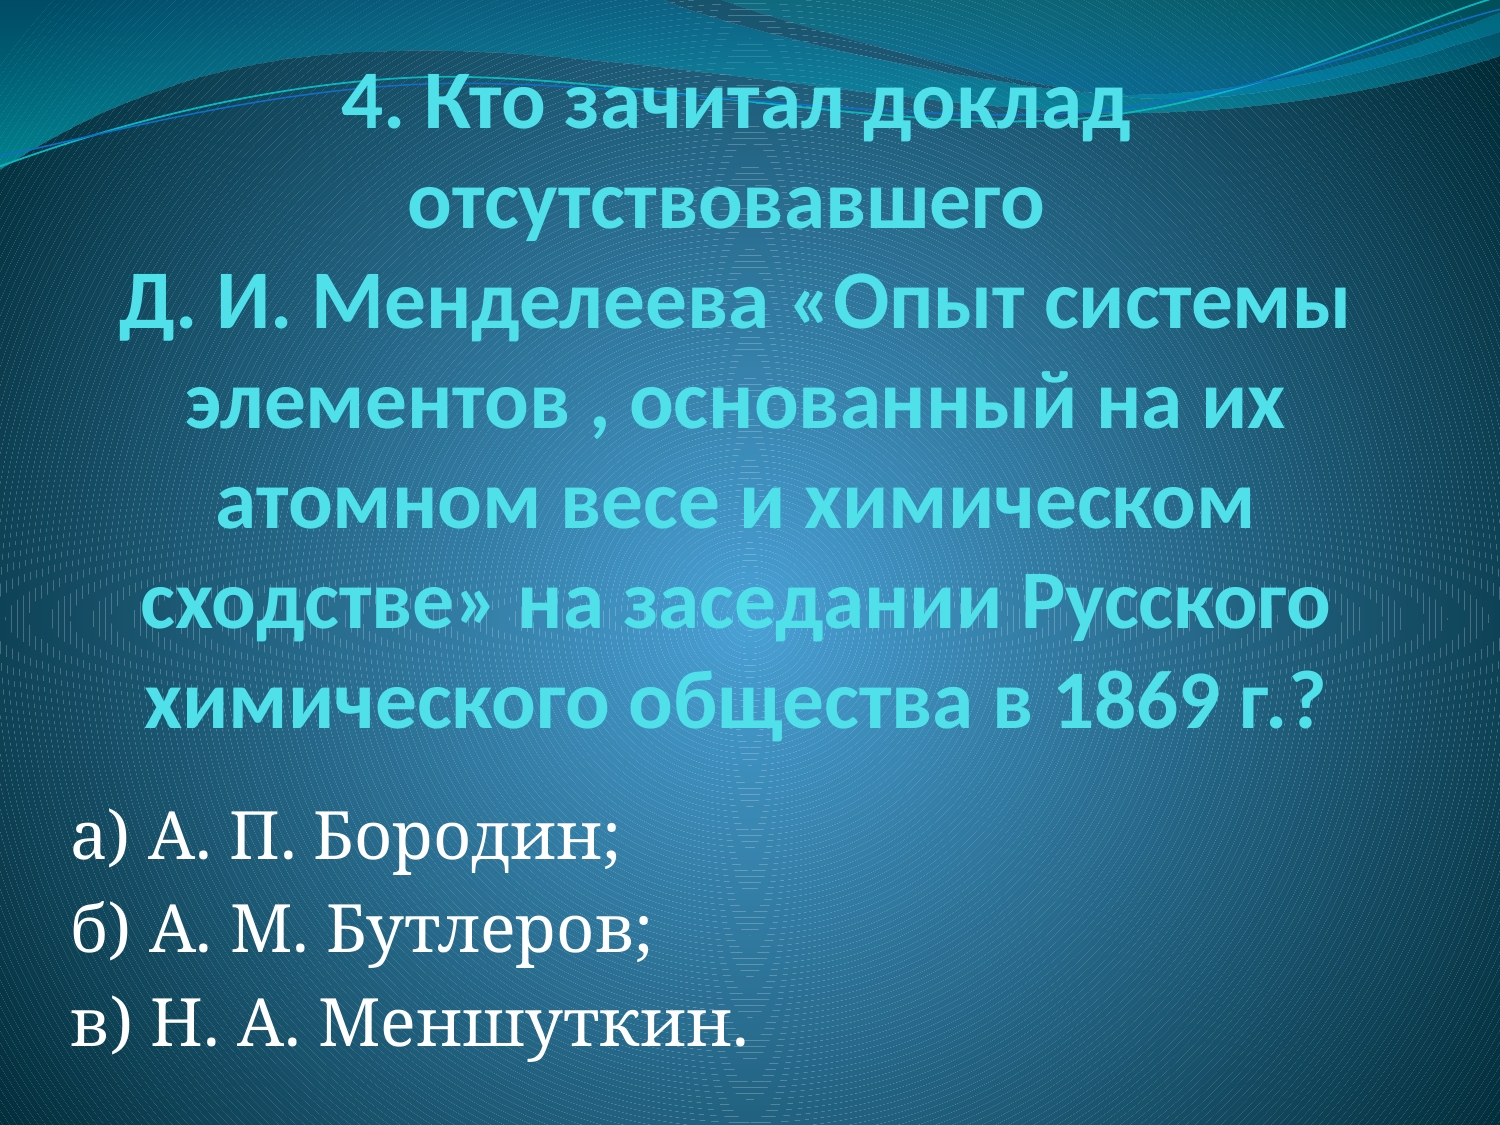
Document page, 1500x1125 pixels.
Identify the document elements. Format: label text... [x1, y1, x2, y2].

title 4. Кто зачитал доклад отсутствовавшего Д. И. Менделеева «Опыт системы элементов , основанный на их атомном весе и химическом сходстве» на заседании Русского химического общества в 1869 г.? [93, 445, 1382, 746]
subtitle а) А. П. Бородин; б) А. М. Бутлеров; в) Н. А. Меншуткин. [70, 785, 1359, 1073]
